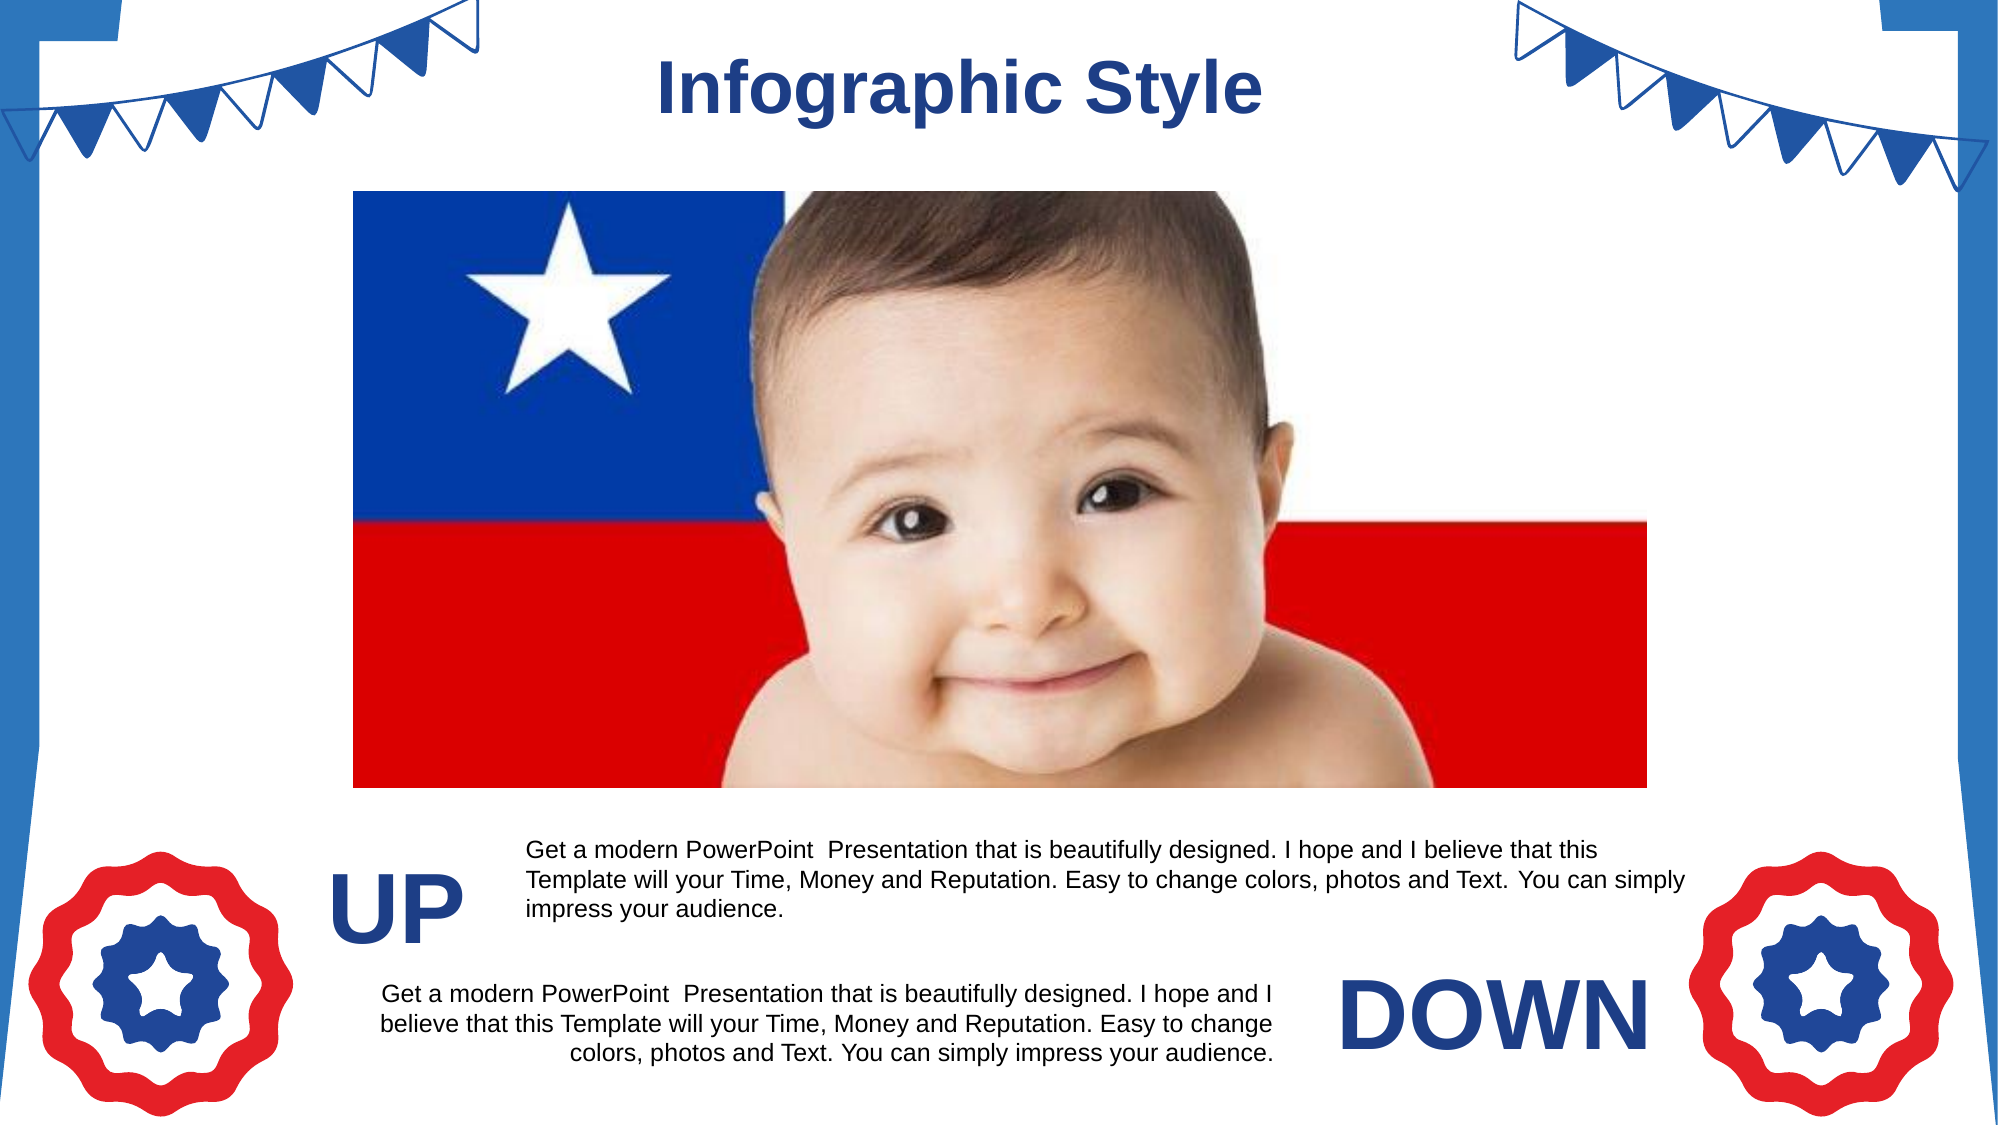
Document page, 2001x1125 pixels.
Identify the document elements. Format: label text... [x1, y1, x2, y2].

text_box [1514, 0, 1990, 193]
text_box UP [303, 843, 490, 964]
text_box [26, 849, 296, 1119]
text_box [0, 111, 41, 1111]
text_box [0, 0, 480, 163]
text_box Get a modern PowerPoint Presentation that is beautifully designed. I hope and I believe that this Template will your Time, Money and Reputation. Easy to change colors, photos and Text. You can simply impress your audience. [510, 825, 1708, 931]
text_box DOWN [1281, 949, 1686, 1070]
text_box [1878, 0, 1999, 1125]
picture [353, 191, 1647, 791]
text_box Get a modern PowerPoint Presentation that is beautifully designed. I hope and I believe that this Template will your Time, Money and Reputation. Easy to change colors, photos and Text. You can simply impress your audience. [296, 969, 1290, 1075]
list Infographic Style [632, 31, 1290, 151]
text_box [0, 0, 124, 108]
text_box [1686, 849, 1956, 1119]
